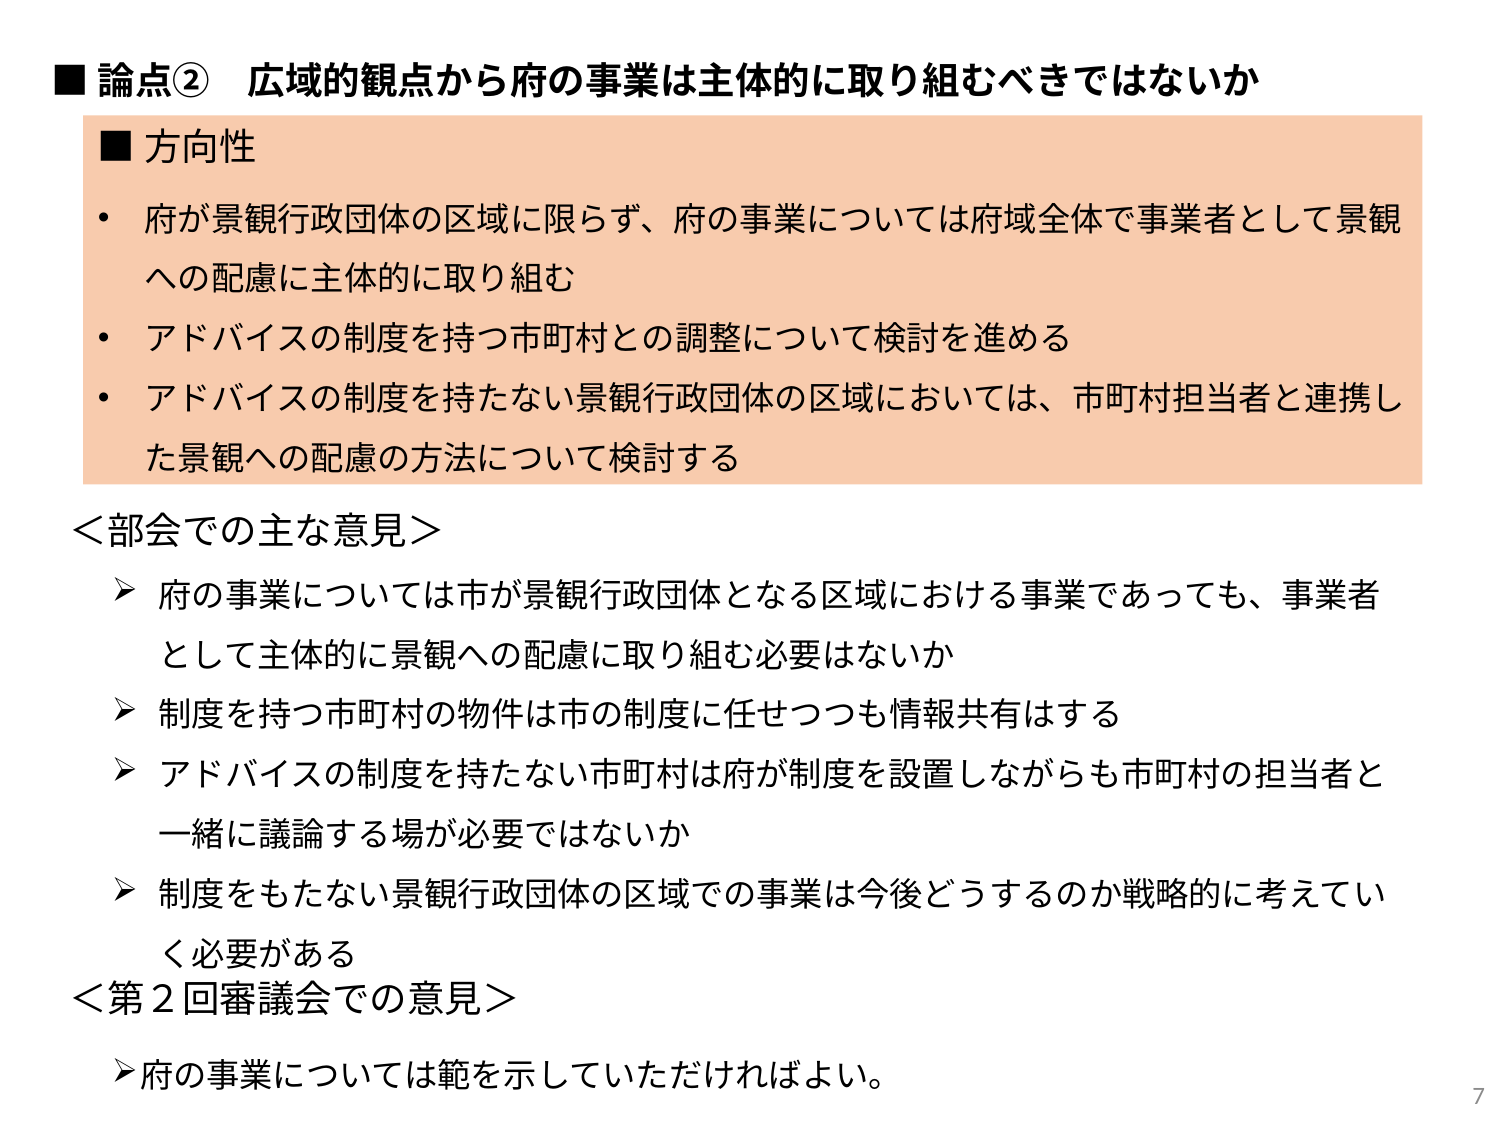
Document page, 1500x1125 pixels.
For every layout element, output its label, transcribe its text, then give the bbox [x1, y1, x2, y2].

text_box ＜部会での主な意見＞ [55, 499, 1182, 560]
text_box 府の事業については市が景観行政団体となる区域における事業であっても、事業者として主体的に景観への配慮に取り組む必要はないか 制度を持つ市町村の物件は市の制度に任せつつも情報共有はする アドバイスの制度を持たない市町村は府が制度を設置しながらも市町村の担当者と一緒に議論する場が必要ではないか 制度をもたない景観行政団体の区域での事業は今後どうするのか戦略的に考えていく必要がある [97, 546, 1409, 981]
text_box 府の事業については範を示していただければよい。 [97, 1026, 1409, 1102]
text_box ■論点② 広域的観点から府の事業は主体的に取り組むべきではないか [36, 49, 1276, 110]
slide_number 7 [1162, 1065, 1500, 1125]
text_box ■方向性 府が景観行政団体の区域に限らず、府の事業については府域全体で事業者として景観への配慮に主体的に取り組む アドバイスの制度を持つ市町村との調整について検討を進める アドバイスの制度を持たない景観行政団体の区域においては、市町村担当者と連携した景観への配慮の方法について検討する [83, 115, 1423, 485]
text_box ＜第２回審議会での意見＞ [55, 968, 1182, 1028]
